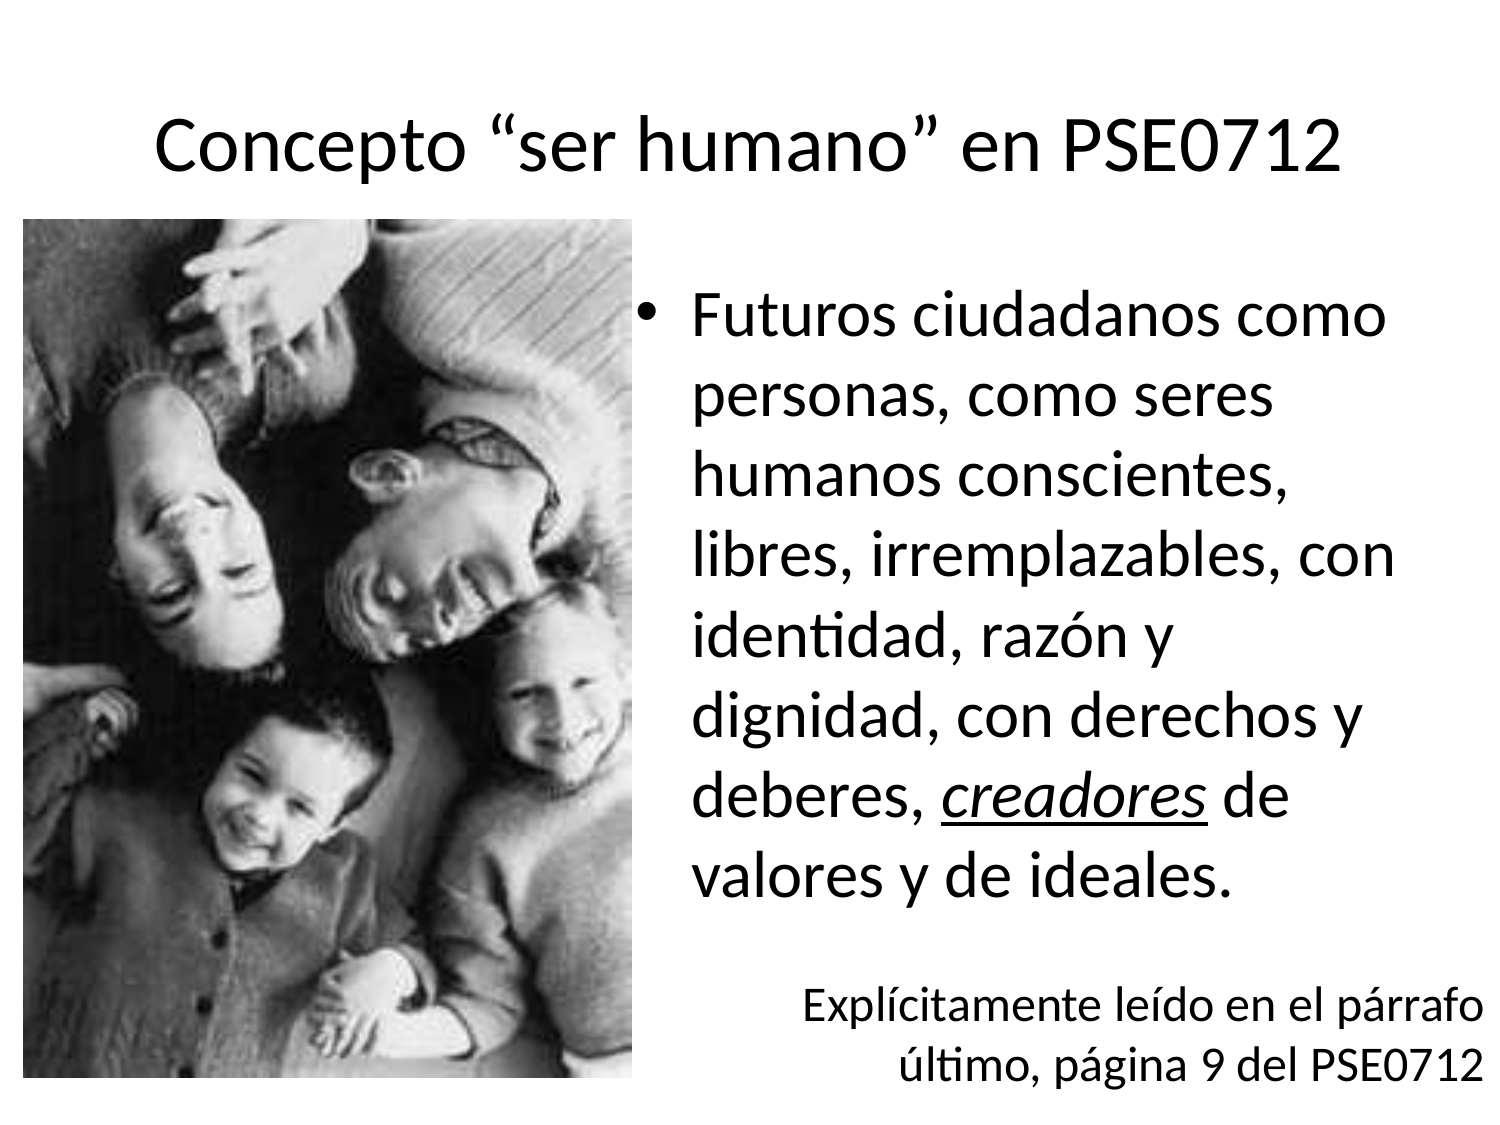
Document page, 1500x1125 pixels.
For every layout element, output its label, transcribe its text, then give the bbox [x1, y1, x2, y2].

title Concepto “ser humano” en PSE0712 [75, 45, 1425, 233]
text_box Explícitamente leído en el párrafo último, página 9 del PSE0712 [773, 937, 1500, 1125]
picture [23, 219, 633, 1078]
list Futuros ciudadanos como personas, como seres humanos conscientes, libres, irremplazables, con identidad, razón y dignidad, con derechos y deberes, creadores de valores y de ideales. [638, 262, 1425, 1005]
